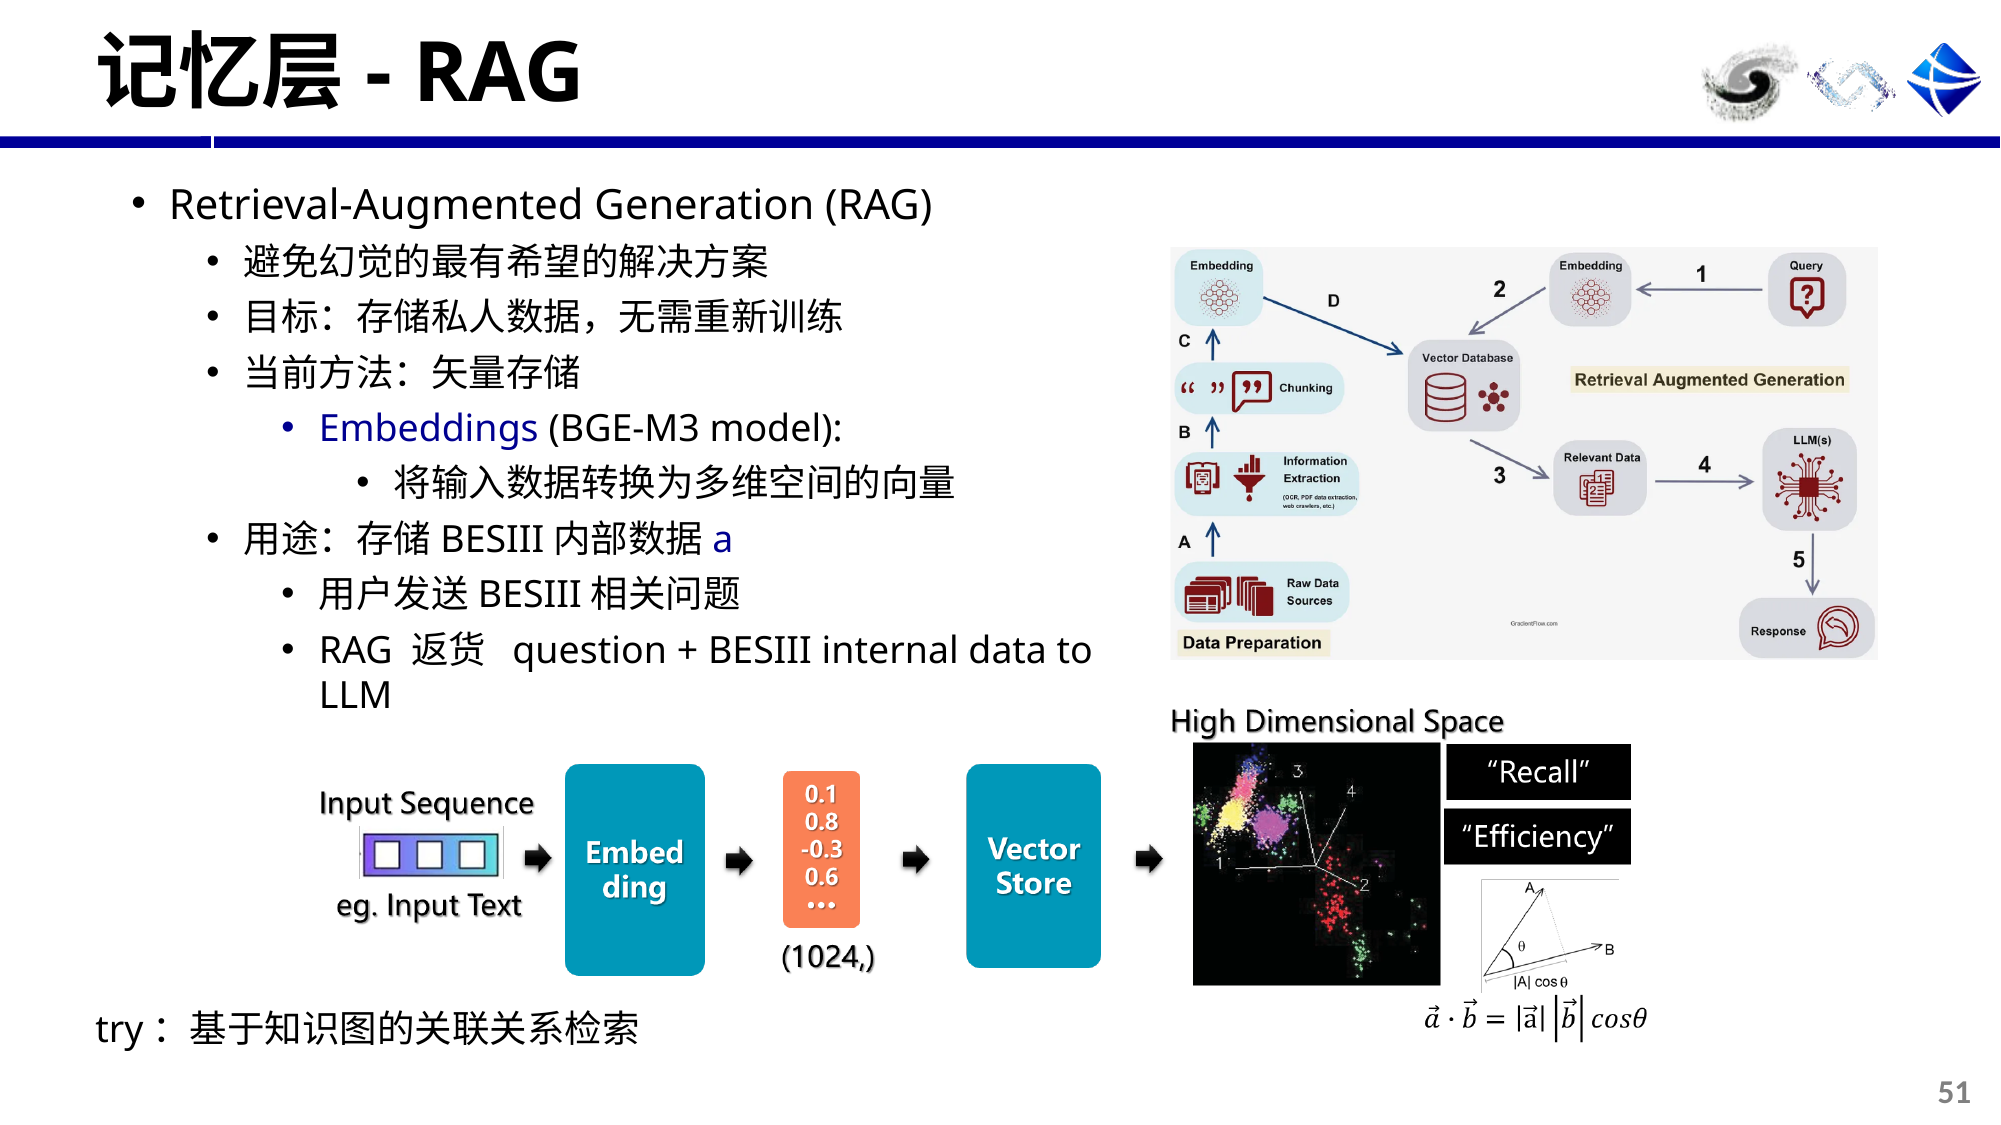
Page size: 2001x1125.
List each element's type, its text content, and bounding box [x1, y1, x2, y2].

title 记忆层- RAG [80, 22, 1673, 121]
picture [1907, 43, 1981, 117]
text_box try：基于知识图的关联关系检索 [80, 997, 1296, 1058]
list Retrieval-Augmented Generation (RAG) 避免幻觉的最有希望的解决方案 目标：存储私人数据，无需重新训练 当前方法：矢量存储 Embeddings (BGE-M3 model): 将输入数据转换为多维空间的向量 用途：存储BESIII内部数据a 用户发送BESIII相关问题 RAG 返货 question + BESIII internal data to LLM [116, 169, 1169, 884]
picture [1168, 247, 1881, 661]
picture [1695, 19, 1901, 136]
picture [300, 694, 1653, 1043]
